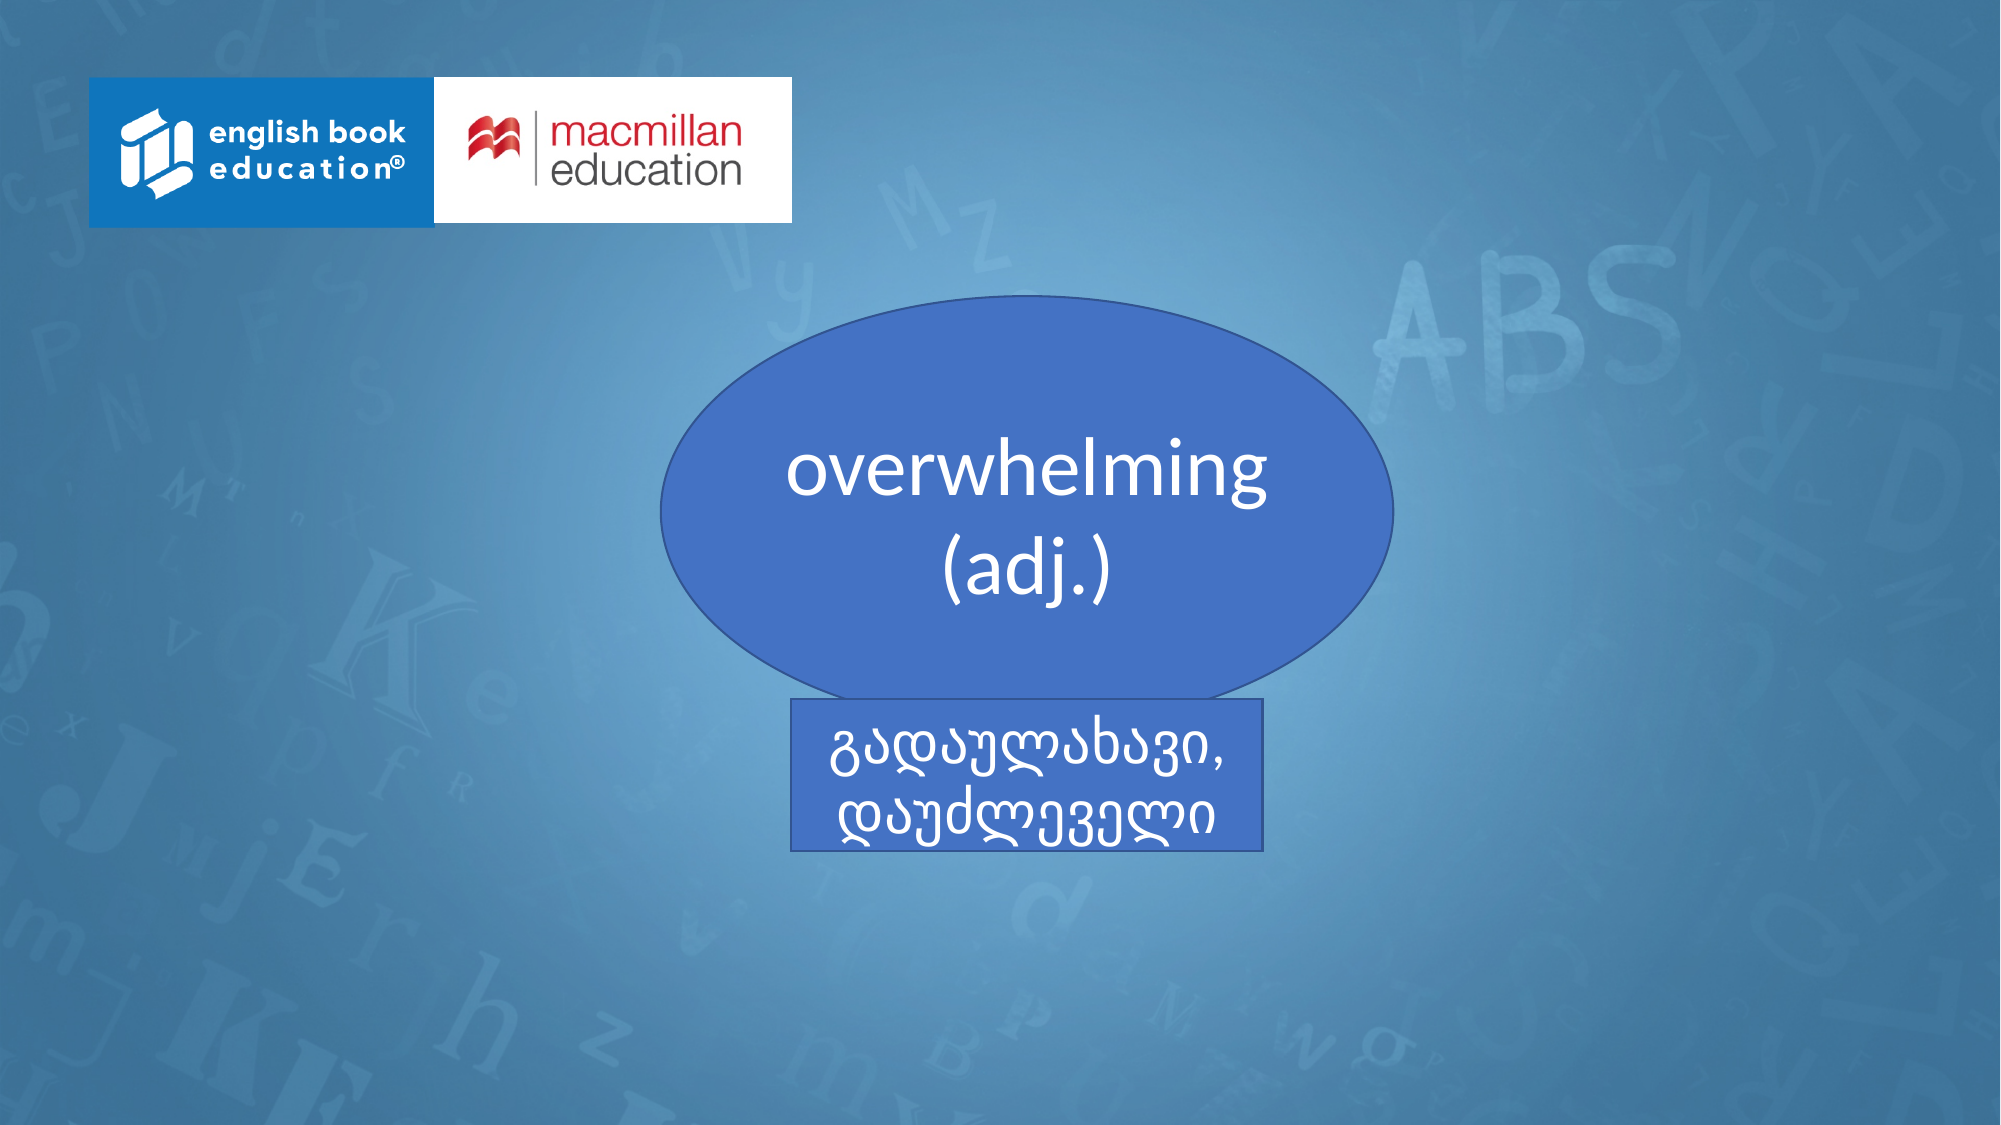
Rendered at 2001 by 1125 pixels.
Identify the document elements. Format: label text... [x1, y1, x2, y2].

text_box overwhelming (adj.) [659, 295, 1395, 698]
text_box გადაულახავი, დაუძლეველი [790, 698, 1264, 852]
picture [0, 0, 2001, 1125]
